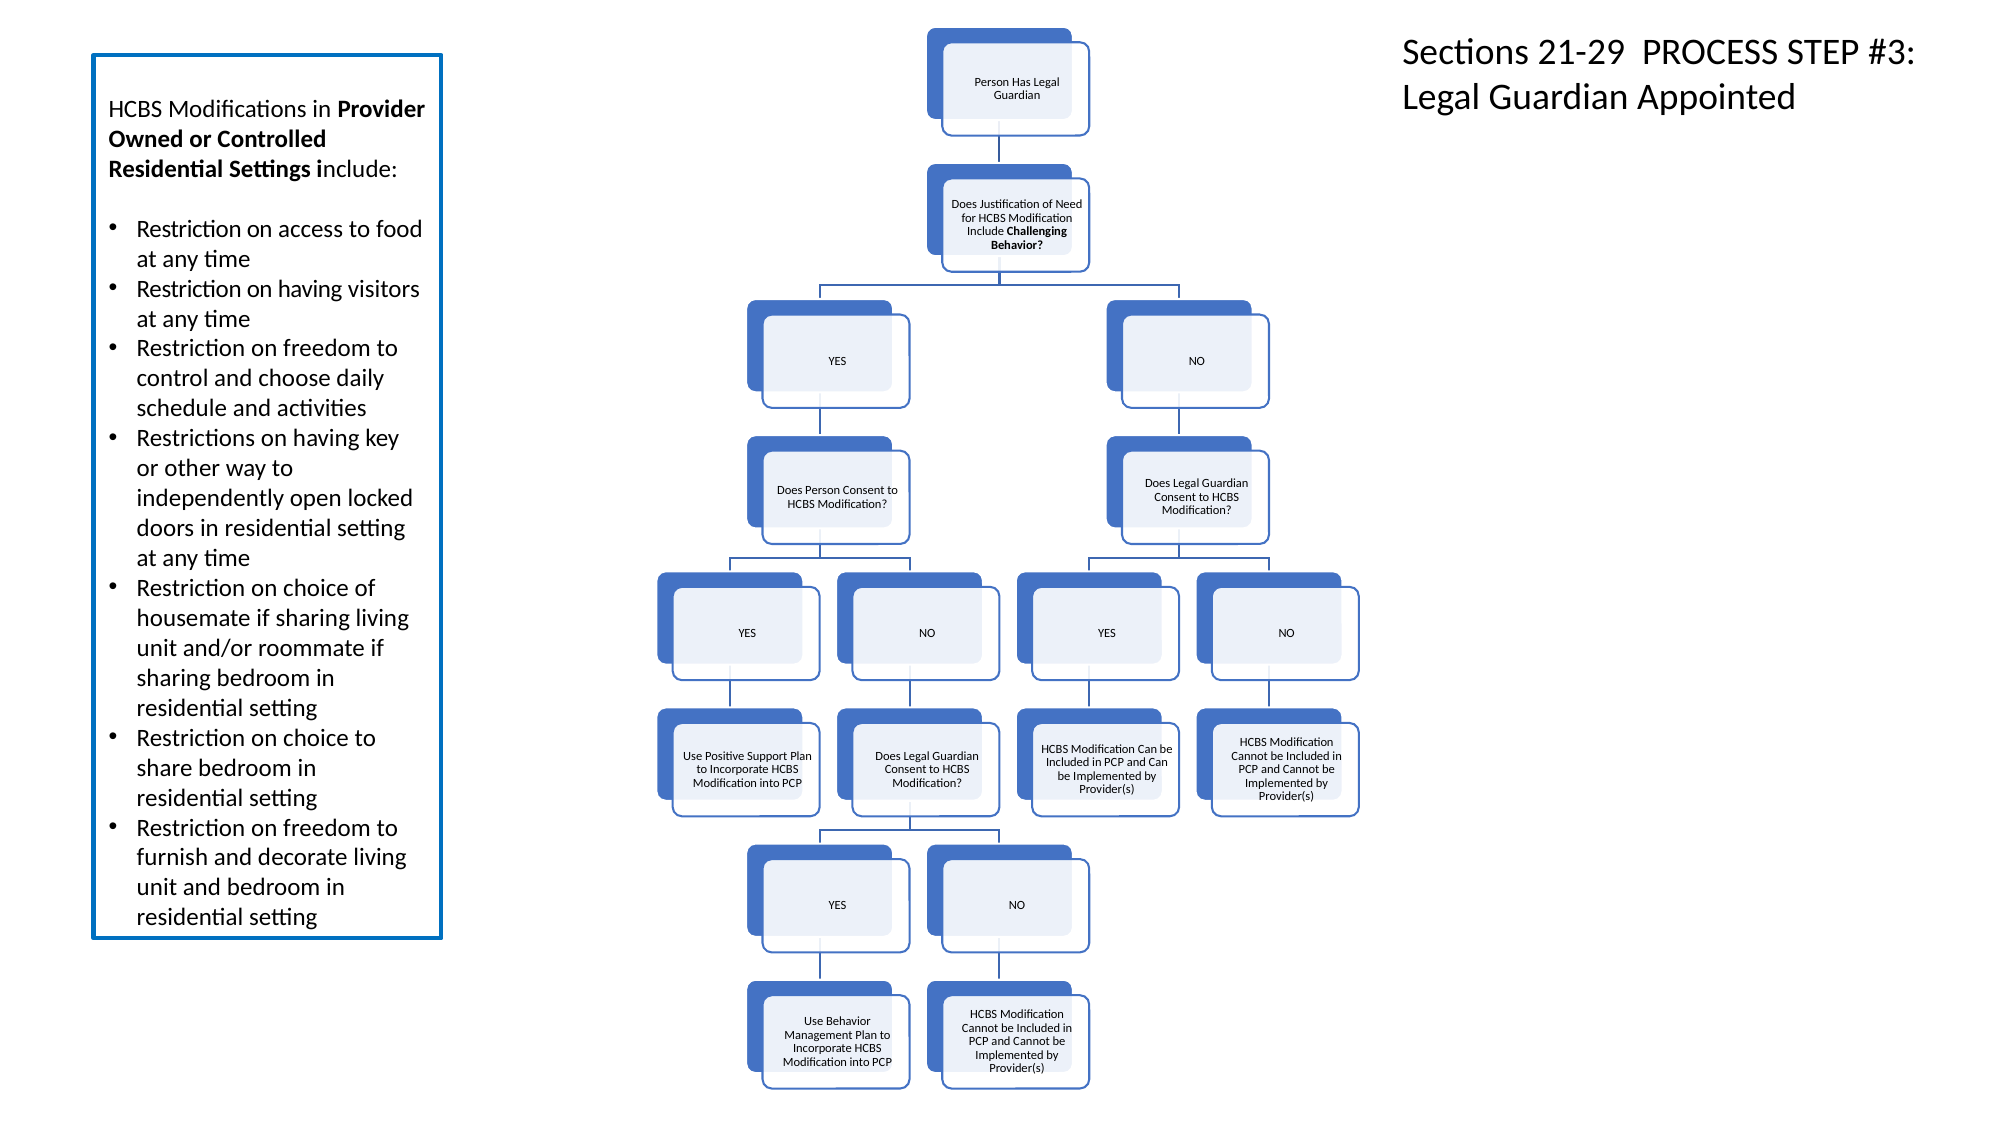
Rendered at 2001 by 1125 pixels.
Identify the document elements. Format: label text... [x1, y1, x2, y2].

text_box Sections 21-29 PROCESS STEP #3: Legal Guardian Appointed [1387, 19, 1974, 125]
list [44, 26, 1971, 1089]
